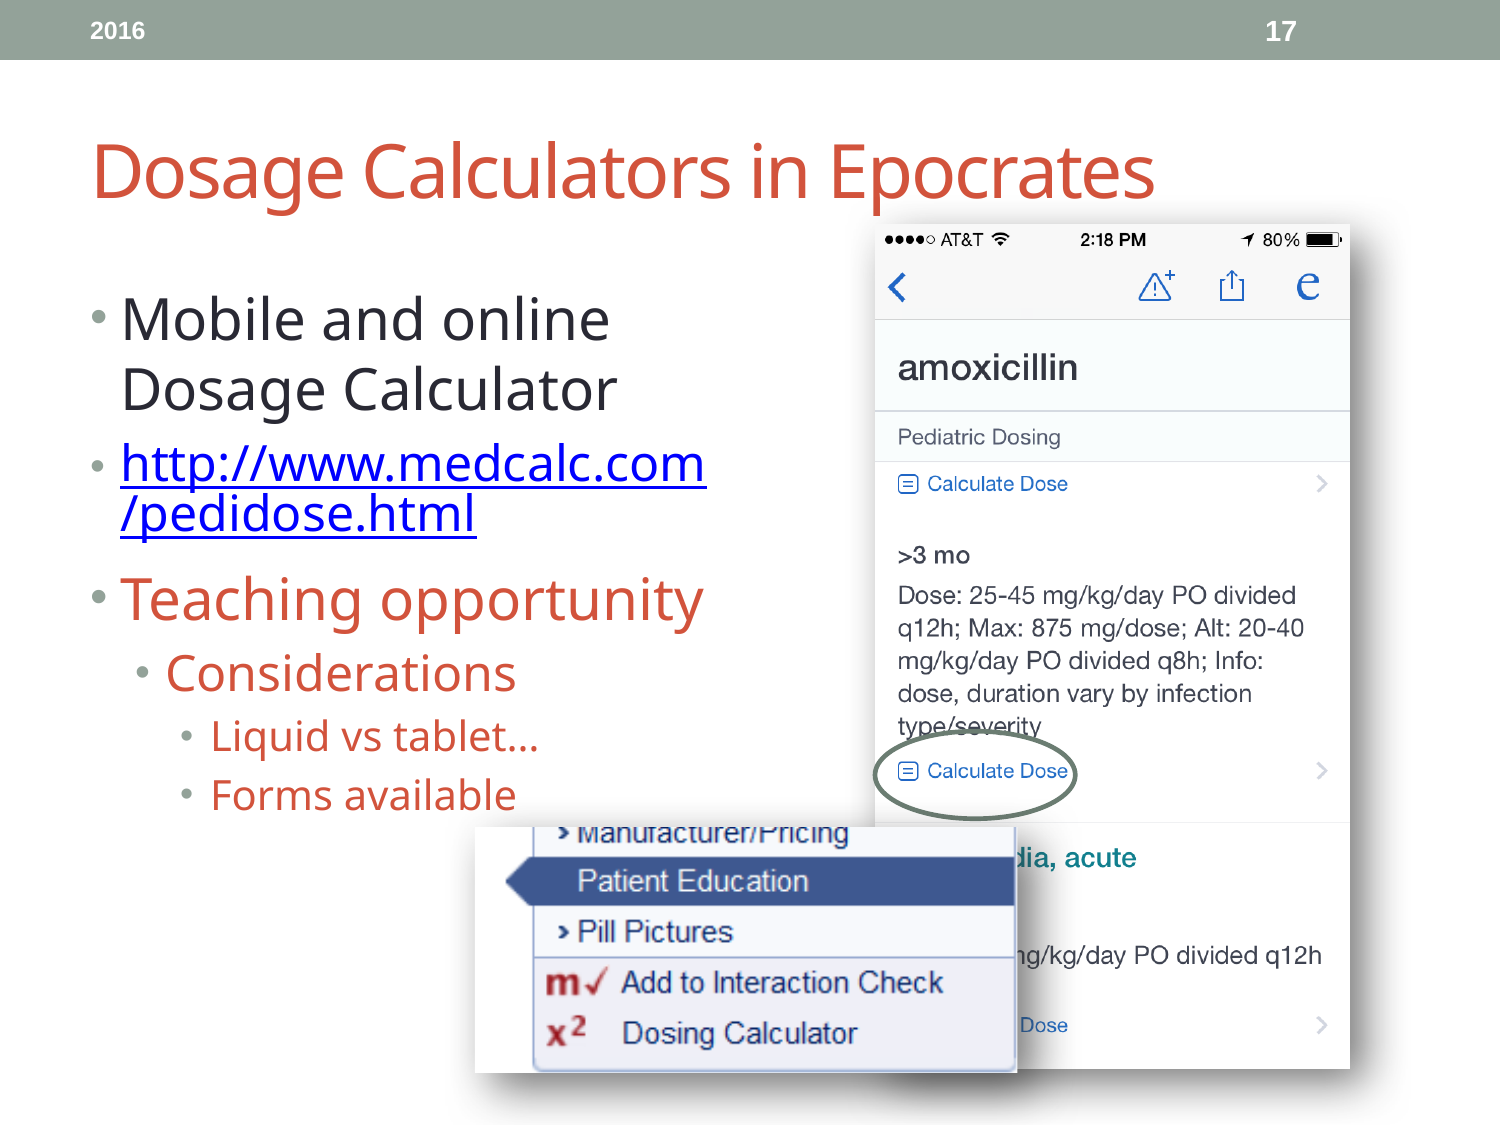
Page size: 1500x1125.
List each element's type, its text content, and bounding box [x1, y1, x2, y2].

slide_number 2016 [75, 3, 550, 57]
slide_number 17 [1250, 3, 1425, 57]
title Dosage Calculators in Epocrates [75, 87, 1425, 250]
list Mobile and online Dosage Calculator http://www.medcalc.com/pedidose.html Teaching opportunity Considerations Liquid vs tablet… Forms available [75, 274, 738, 1049]
picture [474, 224, 1351, 1073]
